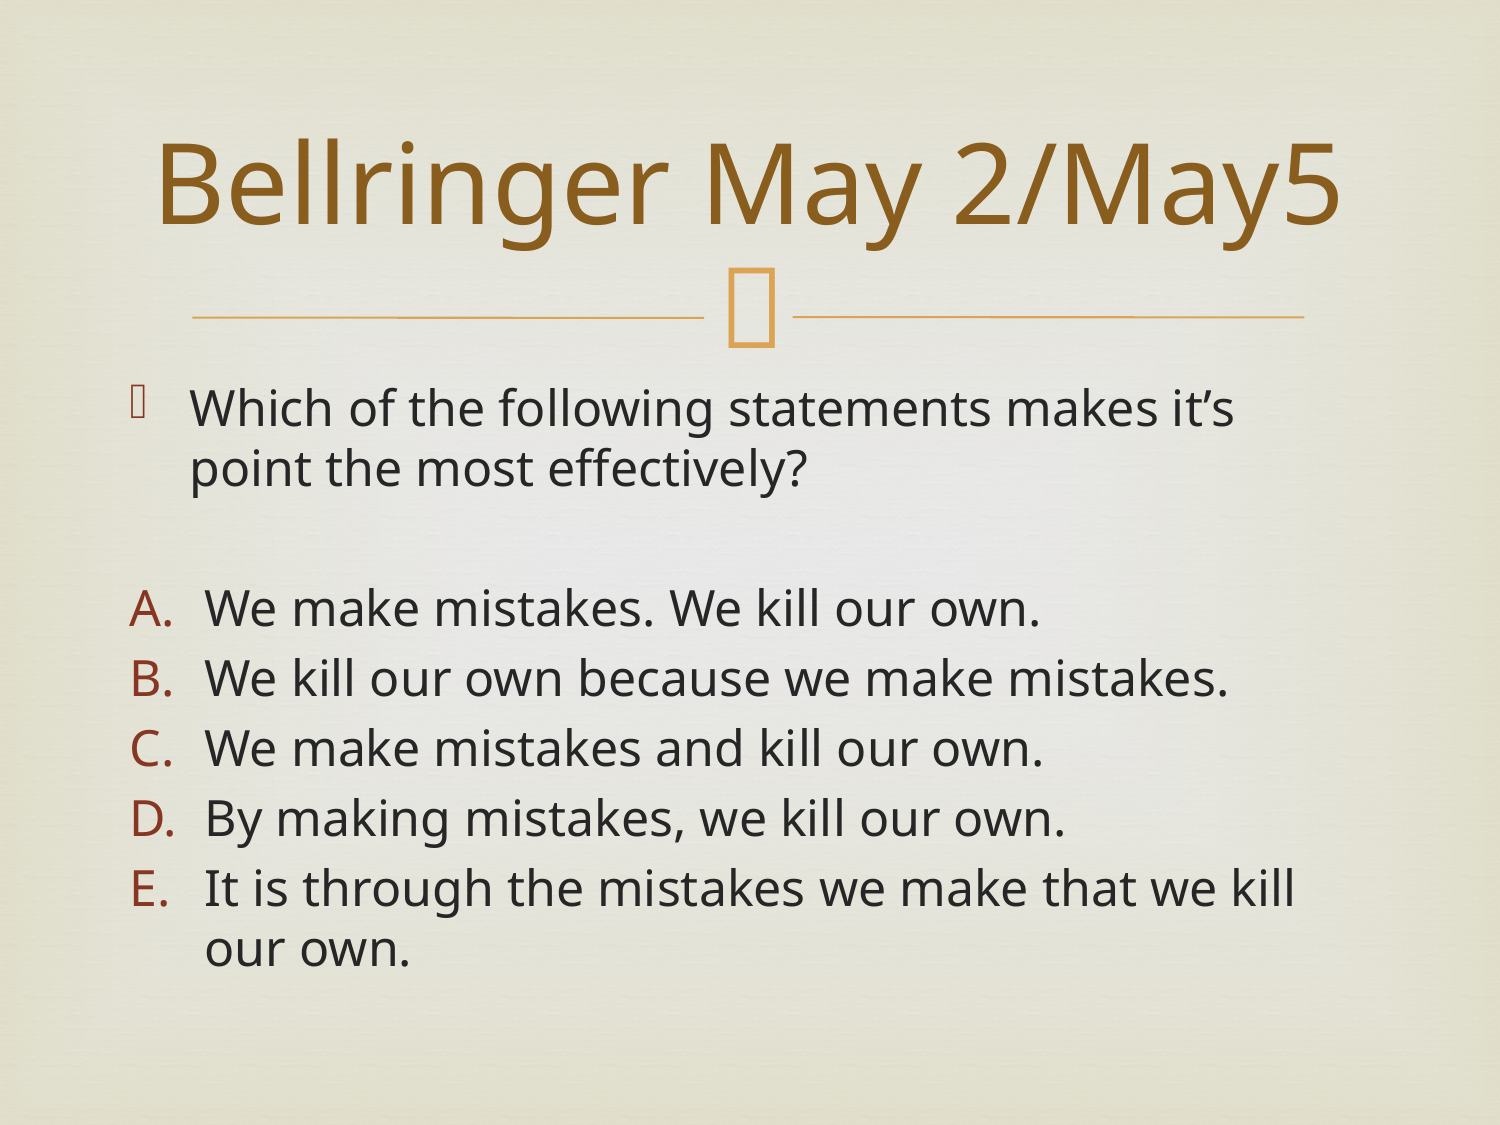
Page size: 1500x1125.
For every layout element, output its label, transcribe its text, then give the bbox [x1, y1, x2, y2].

title Bellringer May 2/May5 [112, 93, 1386, 267]
list Which of the following statements makes it’s point the most effectively? We make mistakes. We kill our own. We kill our own because we make mistakes. We make mistakes and kill our own. By making mistakes, we kill our own. It is through the mistakes we make that we kill our own. [114, 368, 1386, 1005]
